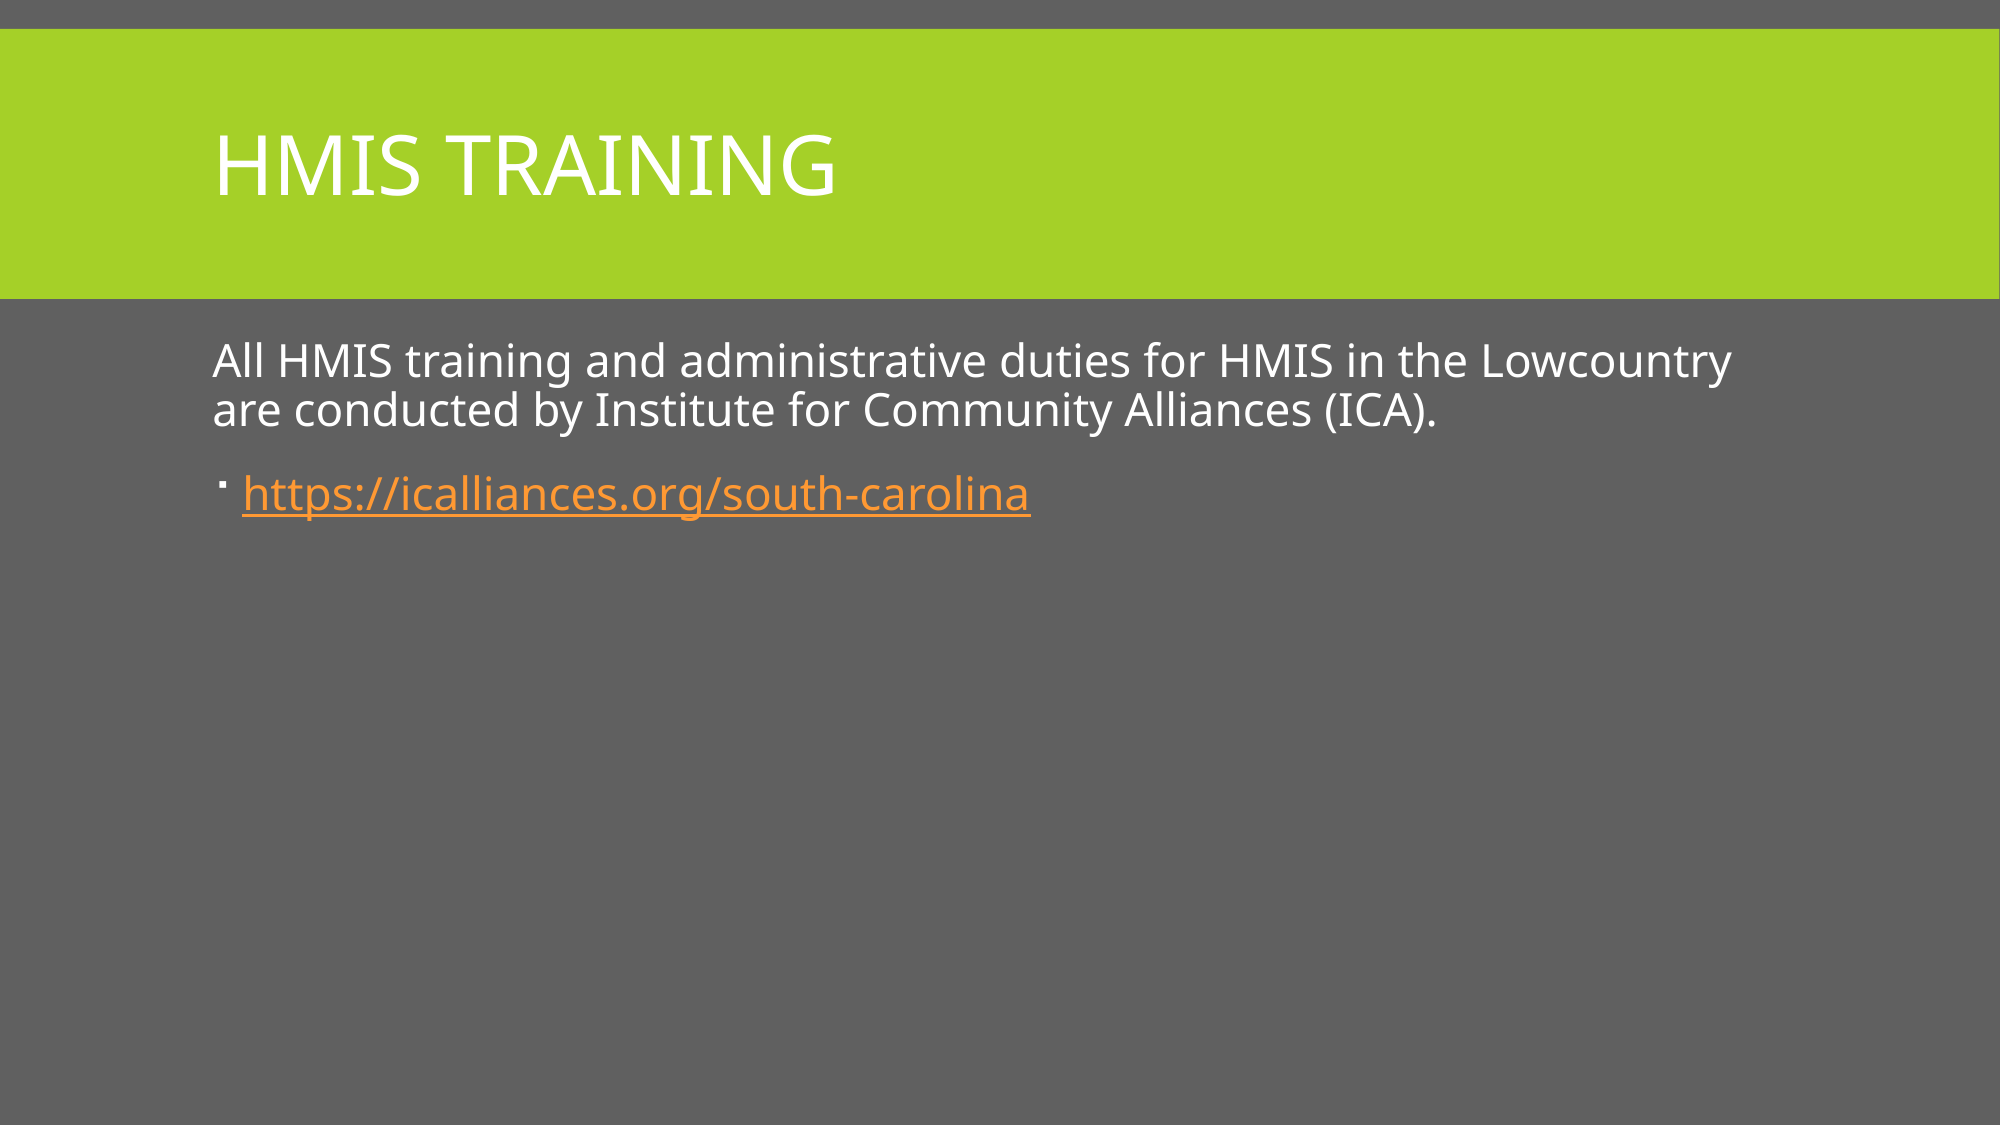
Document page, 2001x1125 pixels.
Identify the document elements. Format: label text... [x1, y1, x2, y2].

title HMIS training [197, 46, 1803, 295]
list All HMIS training and administrative duties for HMIS in the Lowcountry are conducted by Institute for Community Alliances (ICA). https://icalliances.org/south-carolina [197, 329, 1803, 1020]
